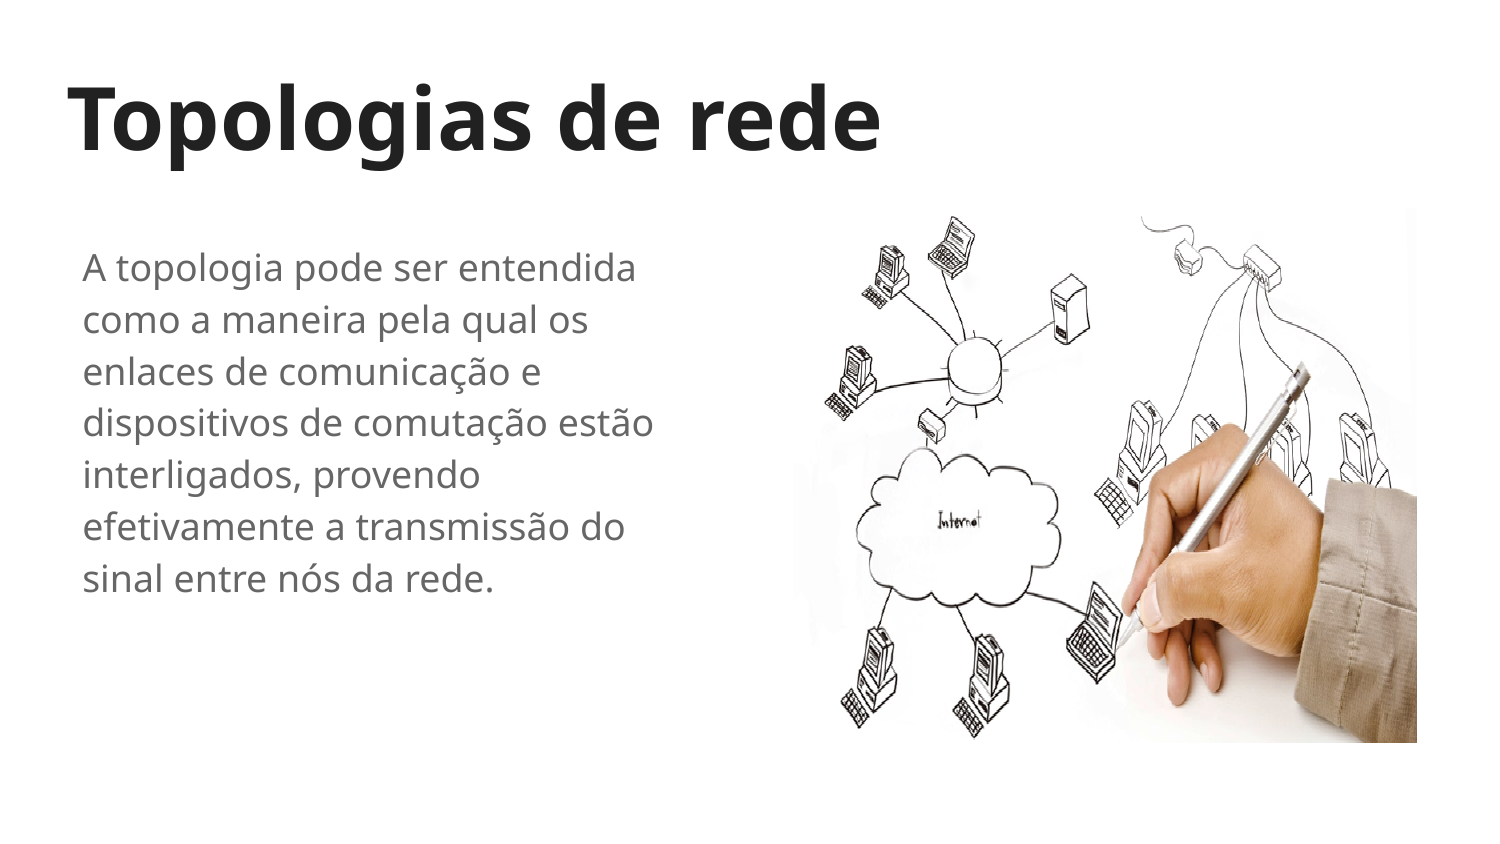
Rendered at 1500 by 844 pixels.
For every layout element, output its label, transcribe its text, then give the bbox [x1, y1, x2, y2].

title Topologias de rede [51, 48, 1449, 180]
picture [793, 208, 1417, 743]
list A topologia pode ser entendida como a maneira pela qual os enlaces de comunicação e dispositivos de comutação estão interligados, provendo efetivamente a transmissão do sinal entre nós da rede. [67, 222, 733, 685]
